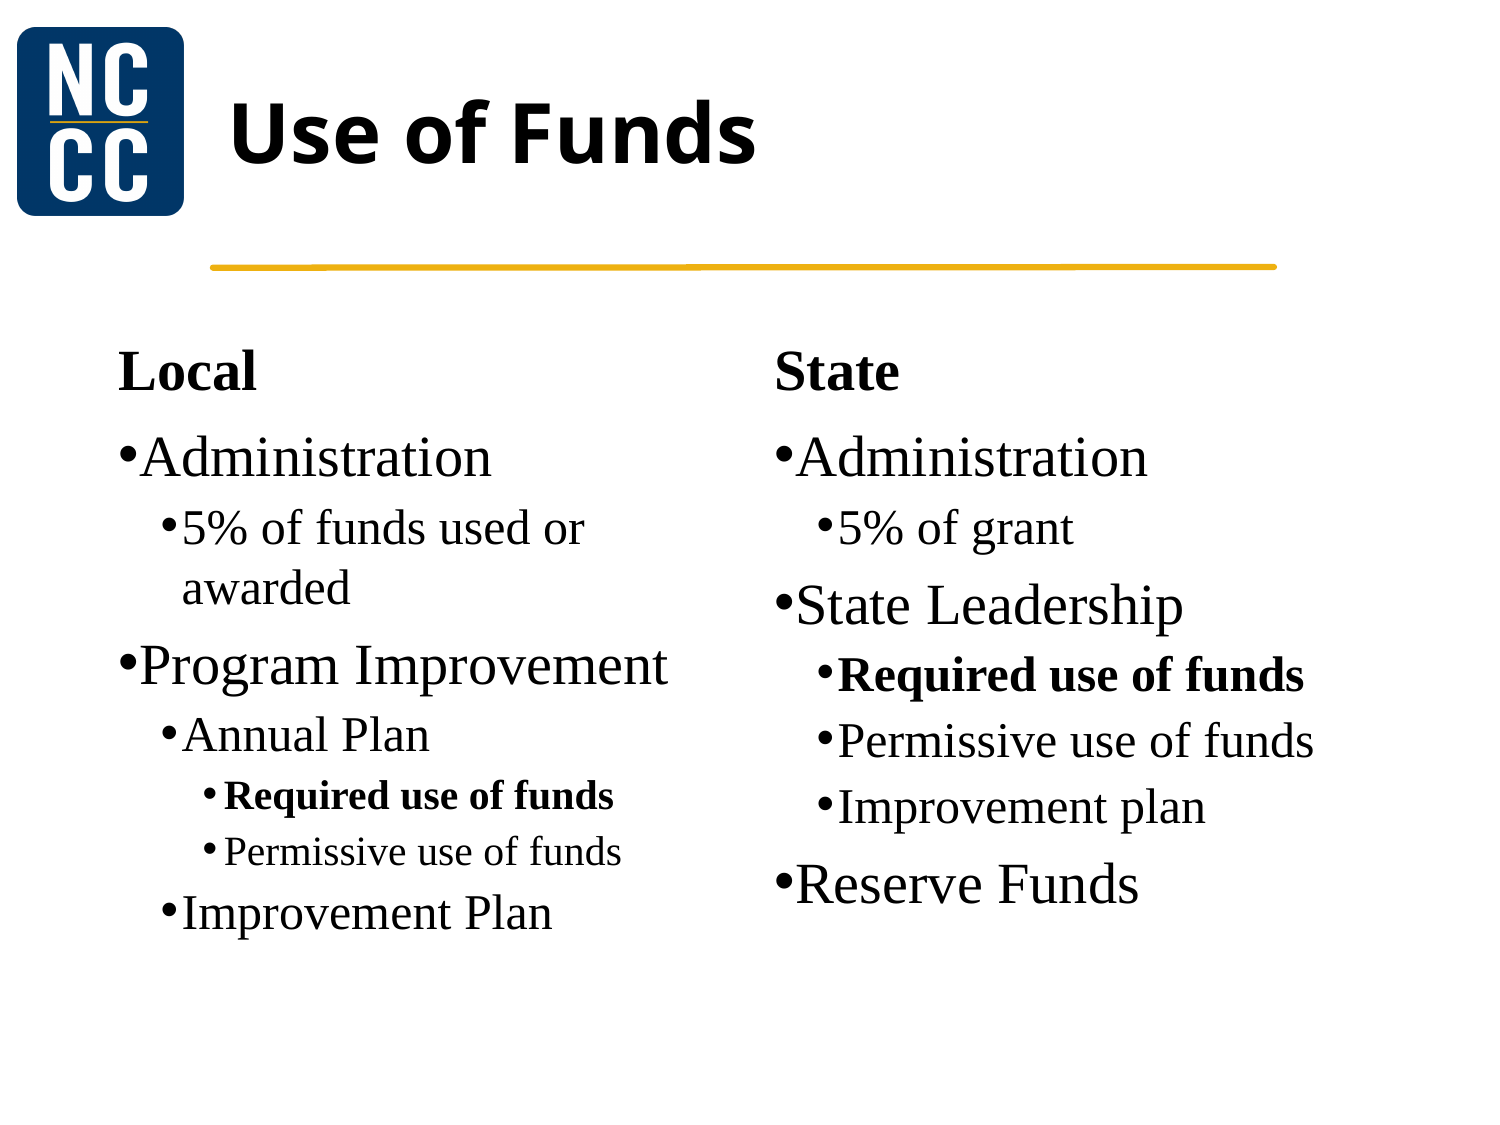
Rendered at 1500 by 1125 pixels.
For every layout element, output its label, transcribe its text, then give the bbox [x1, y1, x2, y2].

picture [17, 27, 184, 216]
title Use of Funds [212, 27, 1421, 246]
list Administration 5% of funds used or awarded Program Improvement Annual Plan Required use of funds Permissive use of funds Improvement Plan [103, 410, 738, 1055]
list Administration 5% of grant State Leadership Required use of funds Permissive use of funds Improvement plan Reserve Funds [759, 410, 1398, 1055]
list State [759, 275, 1398, 410]
list Local [103, 275, 738, 410]
